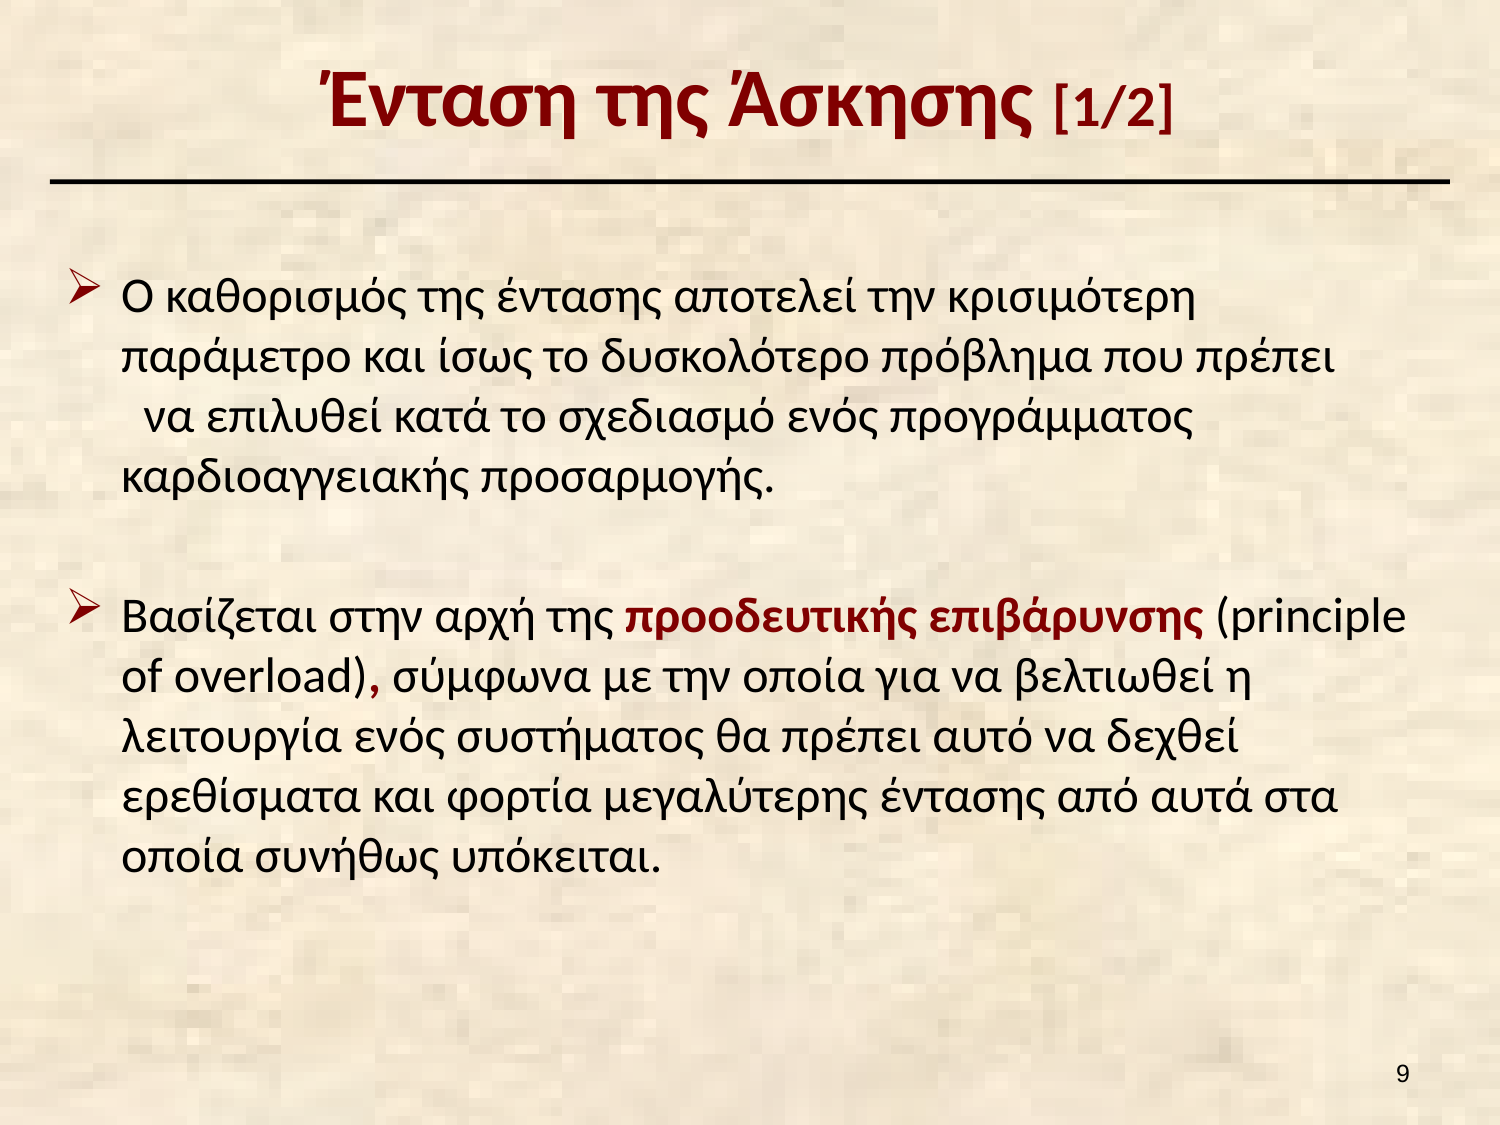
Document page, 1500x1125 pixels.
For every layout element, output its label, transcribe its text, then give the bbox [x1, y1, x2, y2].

slide_number 8 [1074, 1042, 1425, 1103]
table_cell [0, 0, 1500, 1125]
title Ένταση της Άσκησης [1/2] [76, 19, 1427, 169]
list Ο καθορισμός της έντασης αποτελεί την κρισιμότερη παράμετρο και ίσως το δυσκολότερο πρόβλημα που πρέπει να επιλυθεί κατά το σχεδιασμό ενός προγράμματος καρδιοαγγειακής προσαρμογής. Βασίζεται στην αρχή της προοδευτικής επιβάρυνσης (principle of overload), σύμφωνα με την οποία για να βελτιωθεί η λειτουργία ενός συστήματος θα πρέπει αυτό να δεχθεί ερεθίσματα και φορτία μεγαλύτερης έντασης από αυτά στα οποία συνήθως υπόκειται. [50, 255, 1450, 1059]
